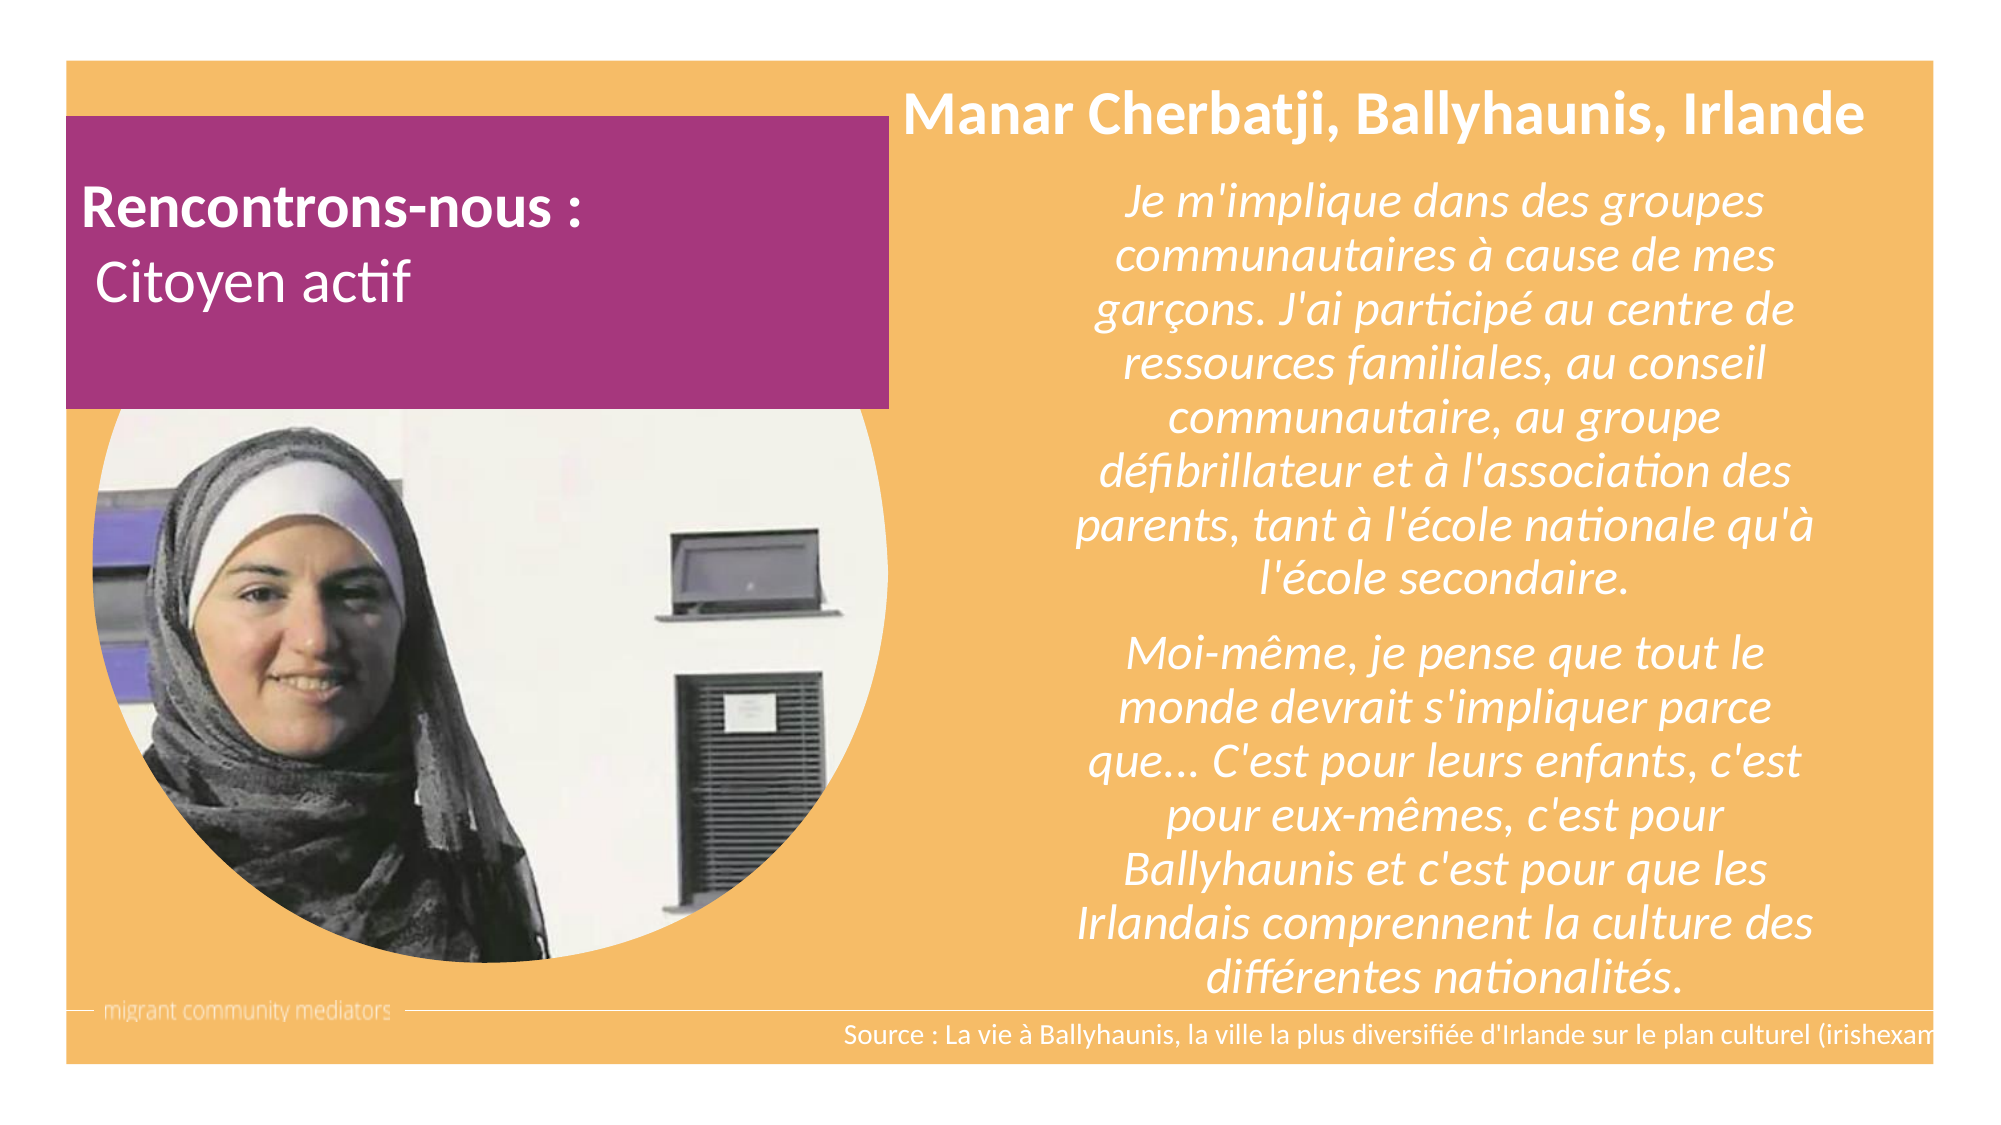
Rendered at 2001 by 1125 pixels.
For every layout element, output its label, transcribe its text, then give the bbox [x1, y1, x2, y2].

list Je m'implique dans des groupes communautaires à cause de mes garçons. J'ai participé au centre de ressources familiales, au conseil communautaire, au groupe défibrillateur et à l'association des parents, tant à l'école nationale qu'à l'école secondaire. Moi-même, je pense que tout le monde devrait s'impliquer parce que... C'est pour leurs enfants, c'est pour eux-mêmes, c'est pour Ballyhaunis et c'est pour que les Irlandais comprennent la culture des différentes nationalités. [1047, 220, 1844, 958]
text_box Manar Cherbatji, Ballyhaunis, Irlande [888, 64, 1893, 201]
picture [92, 162, 889, 963]
text_box Rencontrons-nous : Citoyen actif [66, 116, 888, 409]
text_box Source : La vie à Ballyhaunis, la ville la plus diversifiée d'Irlande sur le plan culturel (irishexaminer.com) [829, 1007, 2000, 1059]
